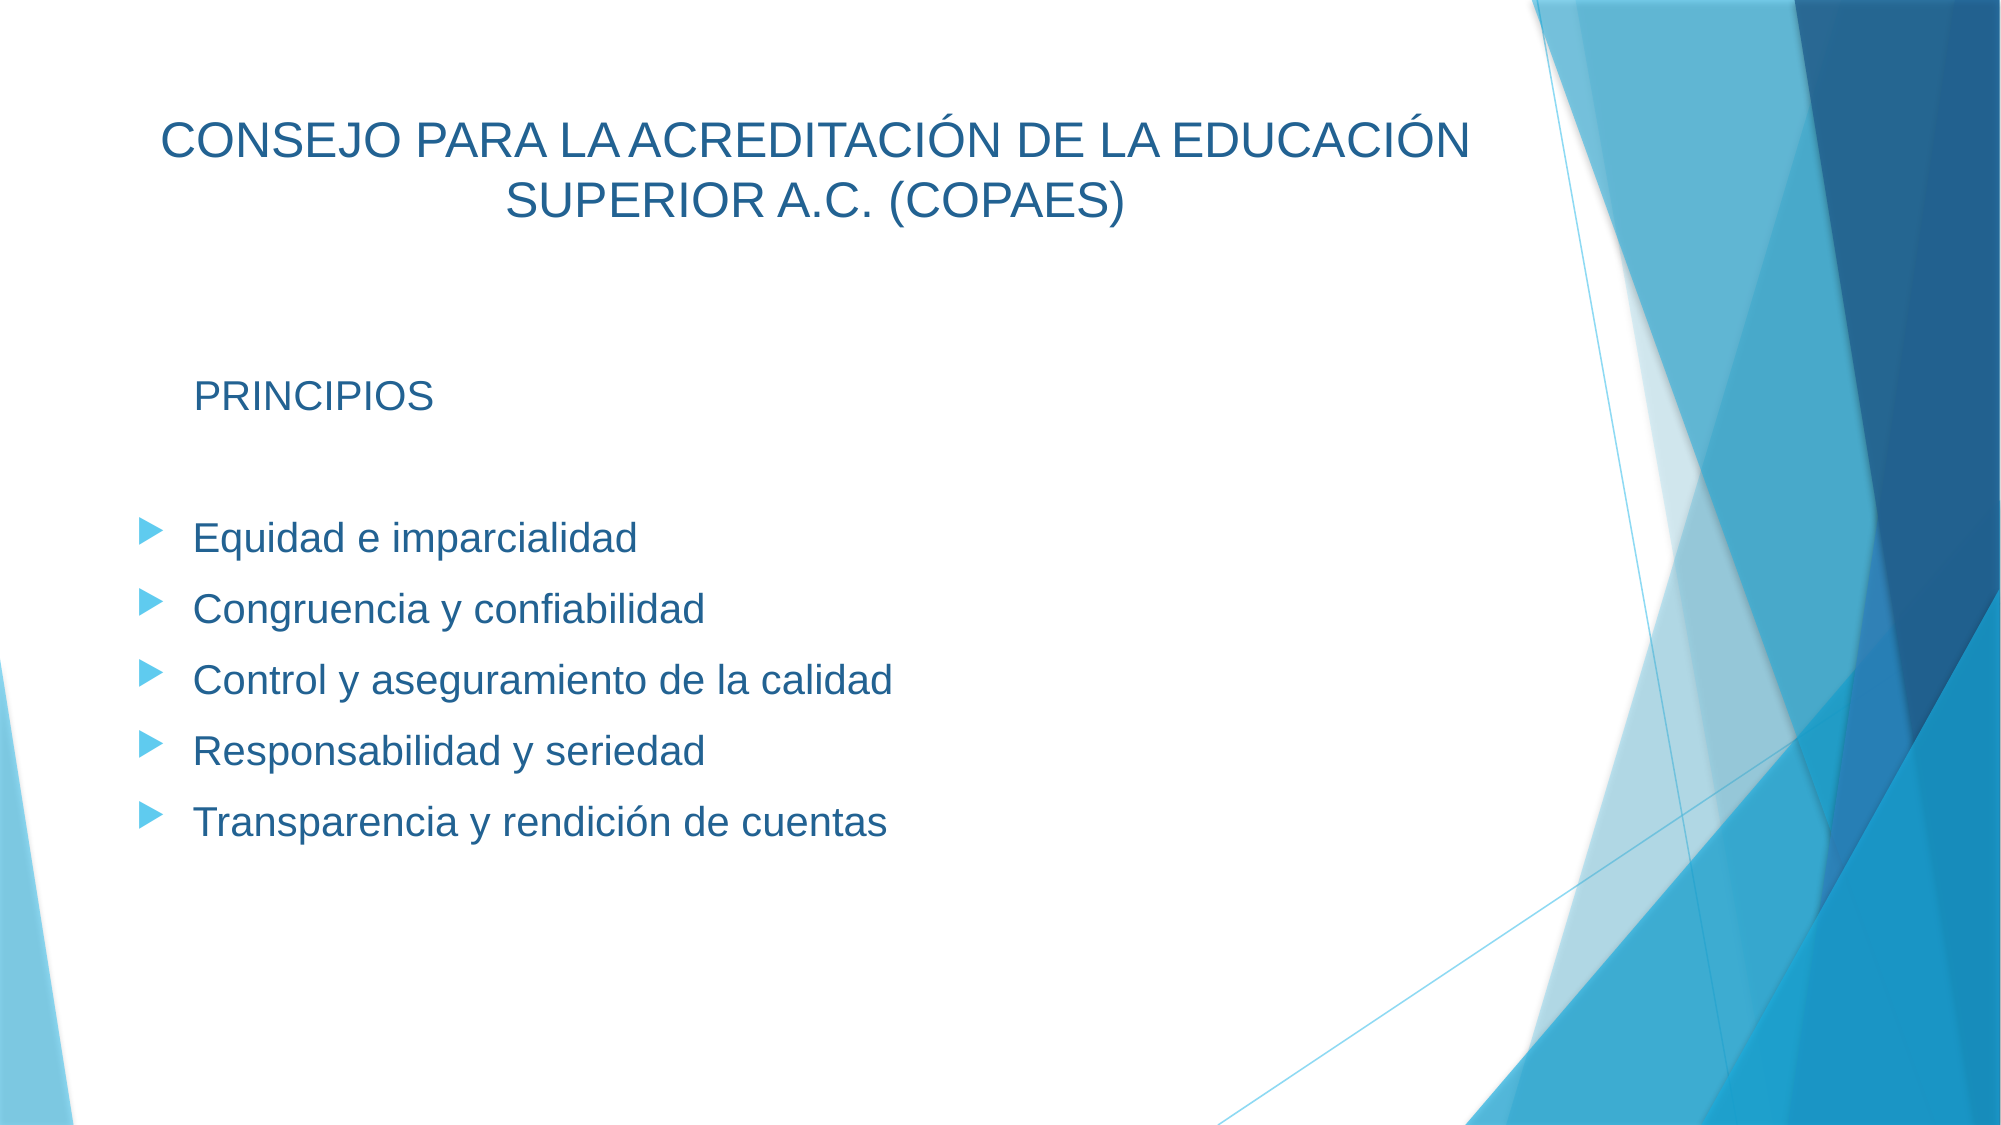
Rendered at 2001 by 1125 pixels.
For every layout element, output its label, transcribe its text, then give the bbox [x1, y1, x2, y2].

title CONSEJO PARA LA ACREDITACIÓN DE LA EDUCACIÓN SUPERIOR A.C. (COPAES) [111, 99, 1522, 317]
list PRINCIPIOS Equidad e imparcialidad Congruencia y confiabilidad Control y aseguramiento de la calidad Responsabilidad y seriedad Transparencia y rendición de cuentas [121, 361, 1532, 999]
